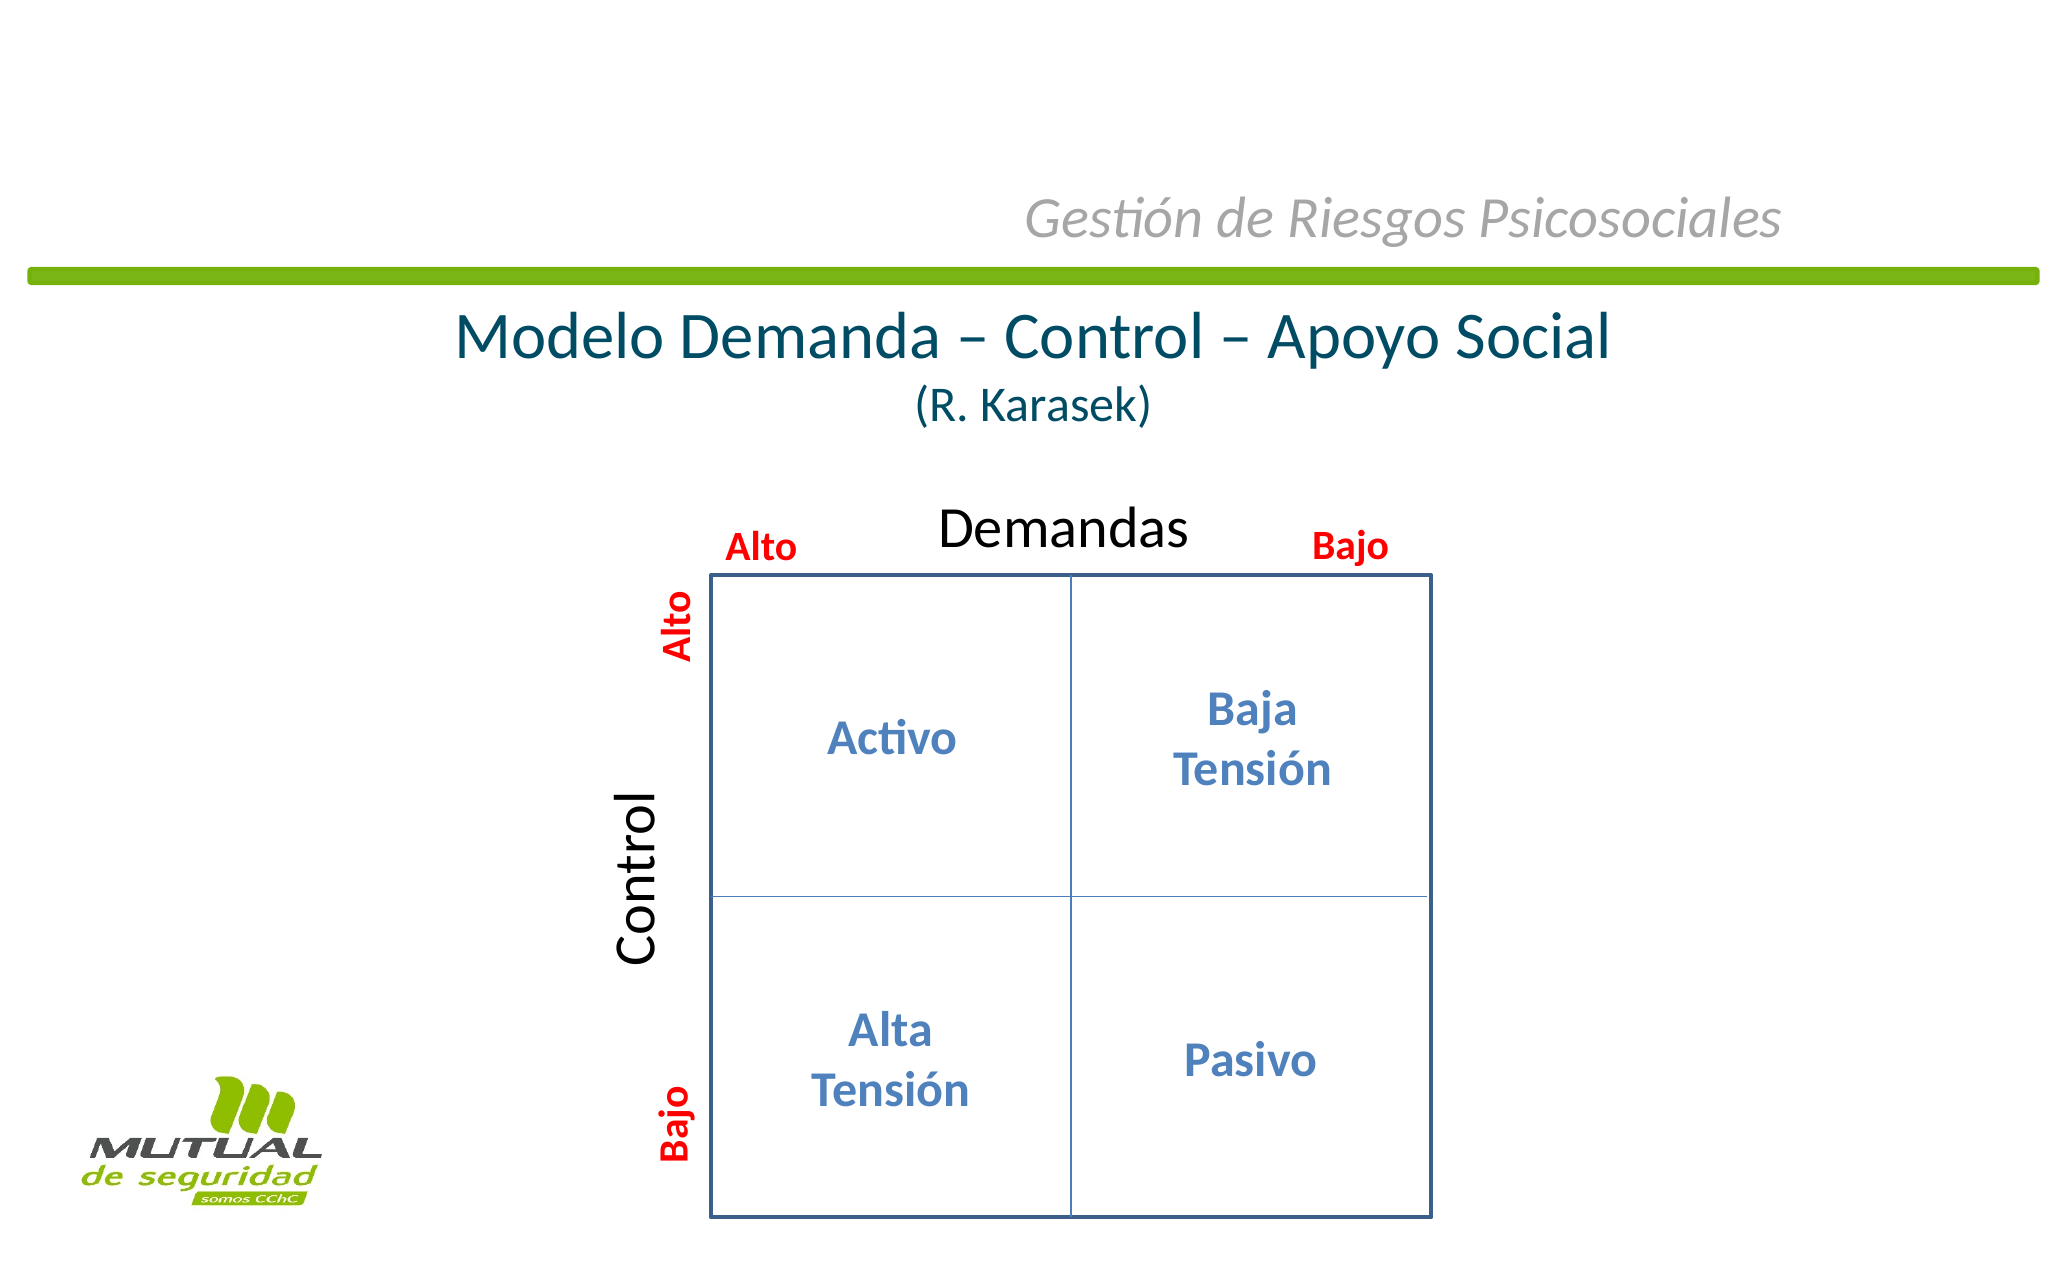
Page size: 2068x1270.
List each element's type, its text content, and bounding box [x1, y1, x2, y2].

text_box Modelo Demanda – Control – Apoyo Social (R. Karasek) [307, 284, 1761, 520]
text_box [588, 481, 1432, 1218]
text_box [27, 266, 2040, 286]
text_box Gestión de Riesgos Psicosociales [1009, 171, 2014, 257]
picture [64, 1049, 339, 1231]
